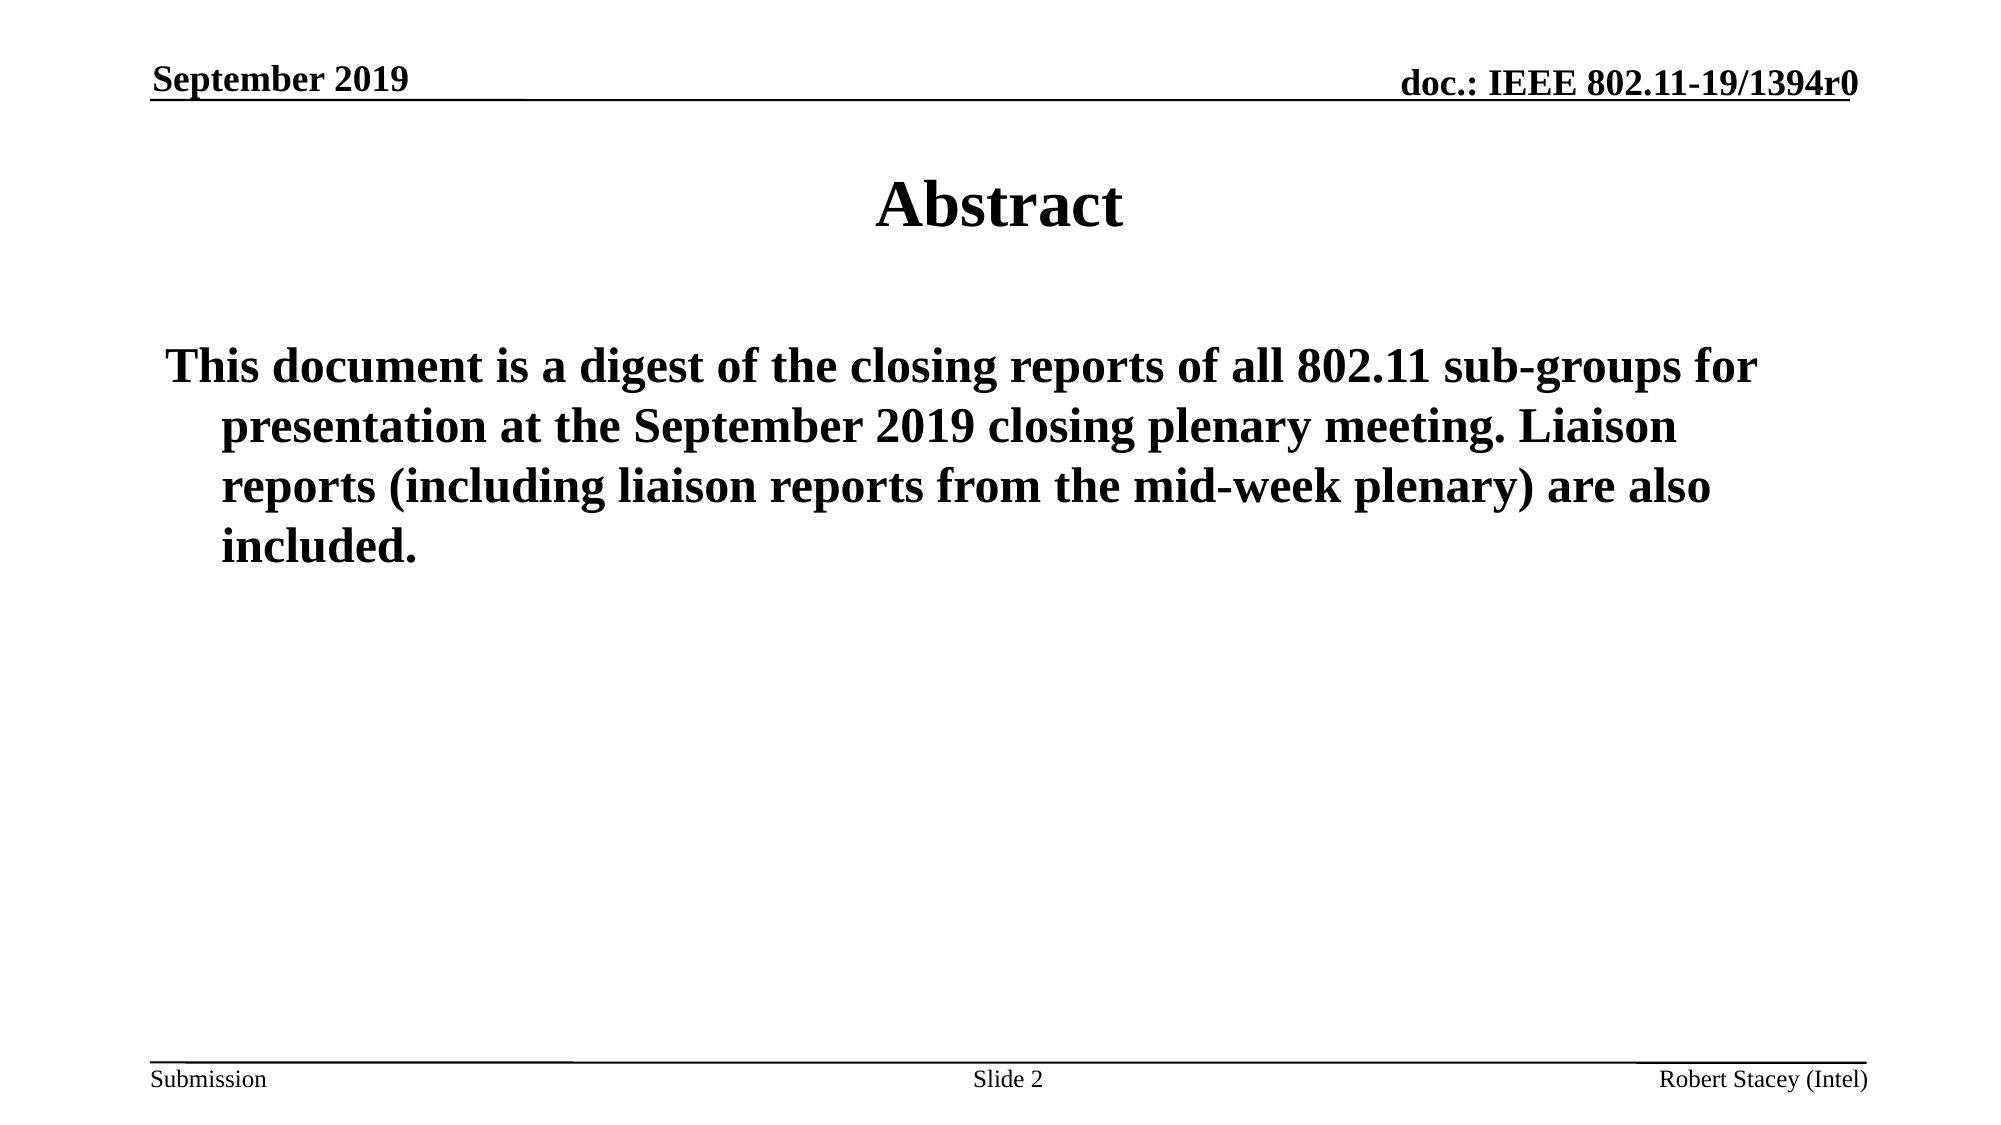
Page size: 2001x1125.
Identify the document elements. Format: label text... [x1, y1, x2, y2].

footer Robert Stacey (Intel) [1171, 1061, 1869, 1093]
title Abstract [149, 112, 1850, 288]
slide_number Slide 2 [950, 1061, 1067, 1123]
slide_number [152, 54, 563, 100]
list This document is a digest of the closing reports of all 802.11 sub-groups for presentation at the September 2019 closing plenary meeting. Liaison reports (including liaison reports from the mid-week plenary) are also included. [149, 324, 1850, 1000]
